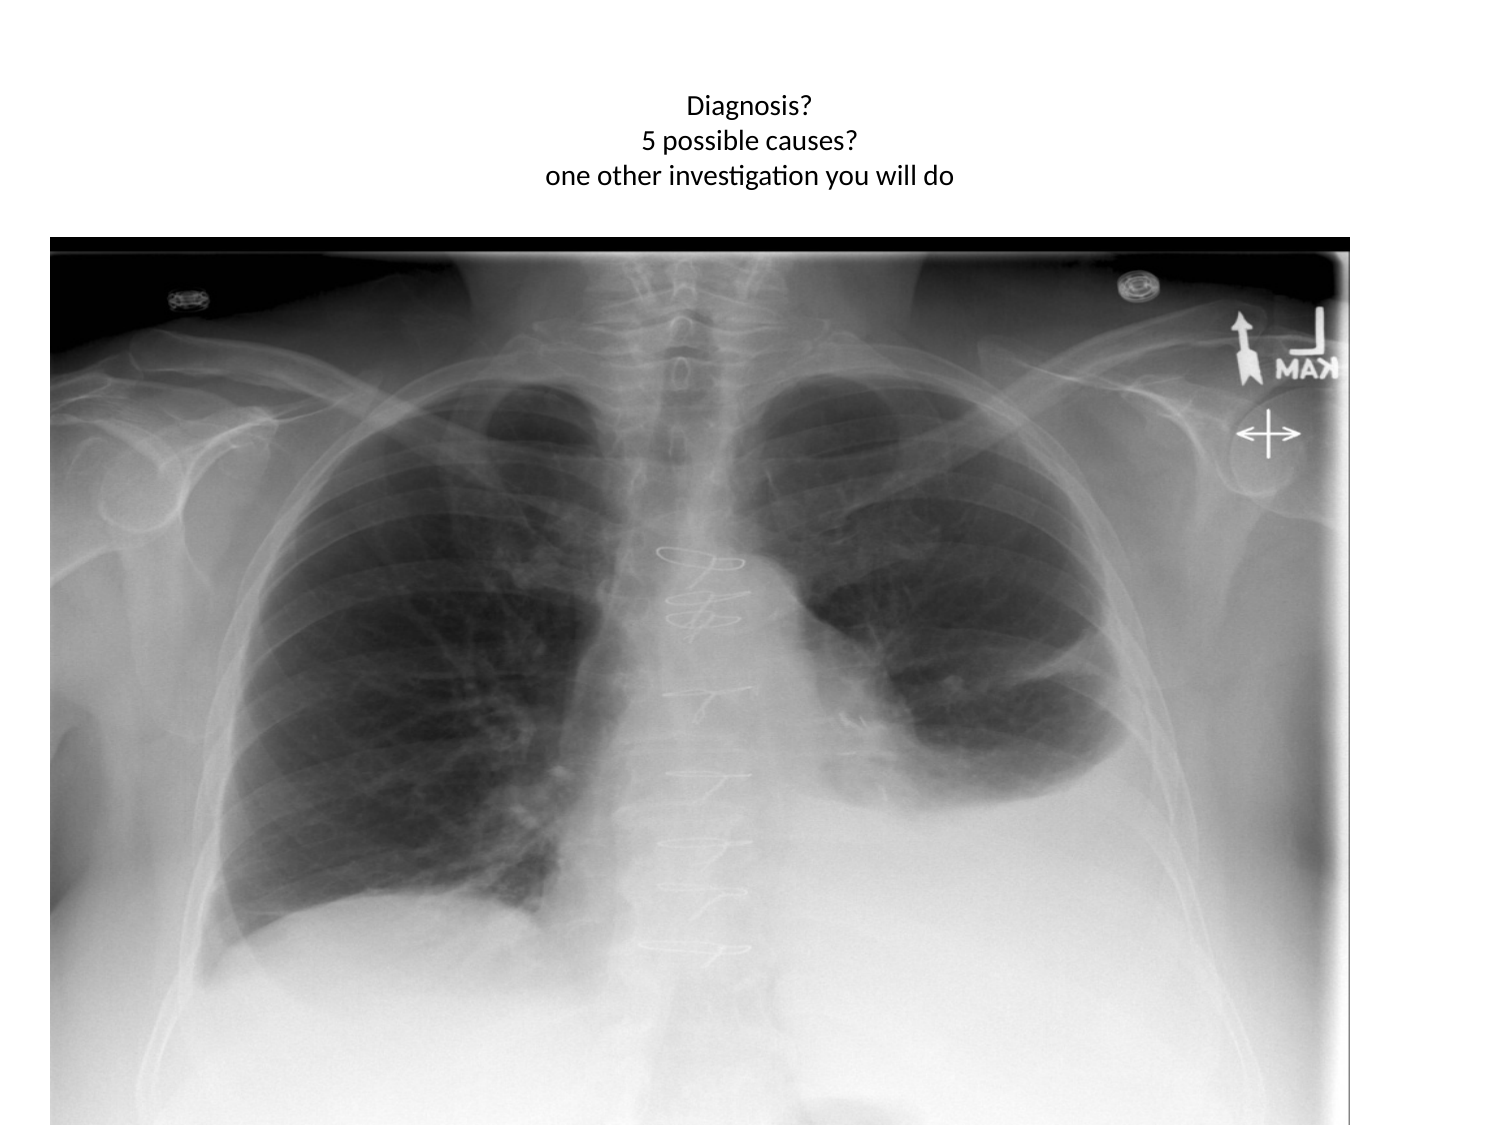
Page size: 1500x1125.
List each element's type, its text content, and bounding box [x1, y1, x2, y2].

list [49, 237, 1351, 1125]
title Diagnosis? 5 possible causes? one other investigation you will do [75, 45, 1425, 233]
